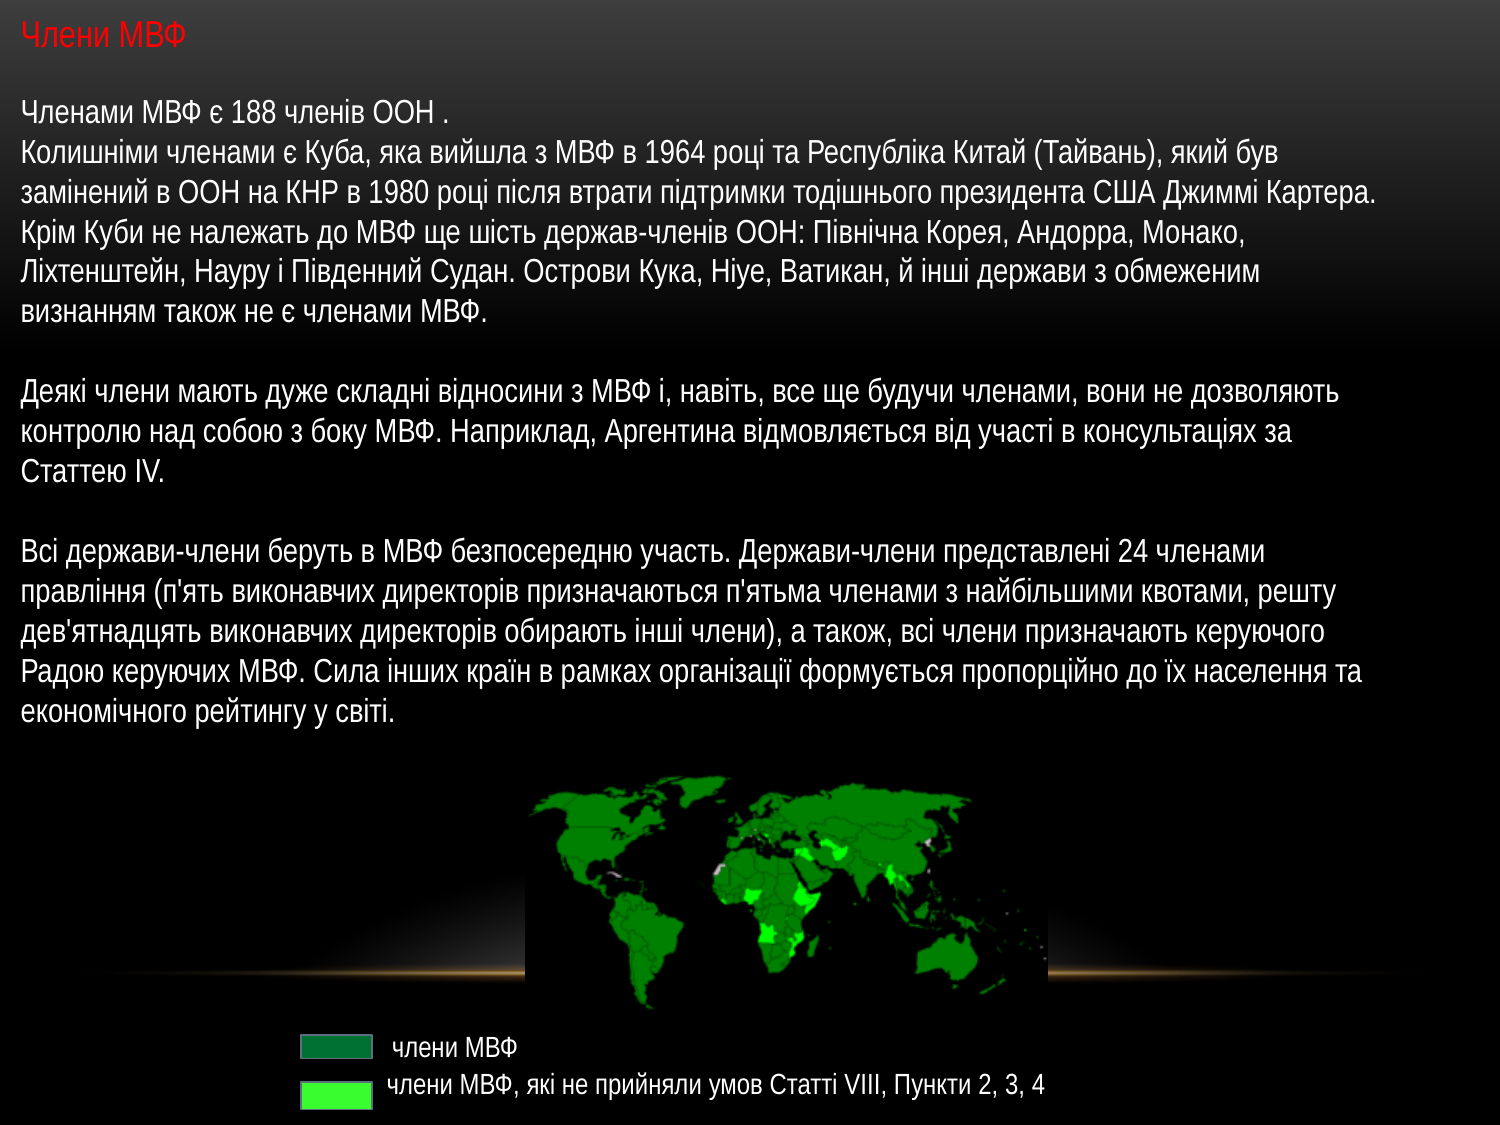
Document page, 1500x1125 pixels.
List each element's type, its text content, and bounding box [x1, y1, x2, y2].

text_box [300, 1081, 373, 1110]
text_box [300, 1034, 373, 1059]
text_box члени МВФ члени МВФ, які не прийняли умов Статті VIII, Пункти 2, 3, 4 [351, 922, 1102, 1108]
text_box Члени МВФ Членами МВФ є 188 членів ООН . Колишніми членами є Куба, яка вийшла з МВФ в 1964 році та Республіка Китай (Тайвань), який був замінений в ООН на КНР в 1980 році після втрати підтримки тодішнього президента США Джиммі Картера. Крім Куби не належать до МВФ ще шість держав-членів ООН: Північна Корея, Андорра, Монако, Ліхтенштейн, Науру і Південний Судан. Острови Кука, Ніуе, Ватикан, й інші держави з обмеженим визнанням також не є членами МВФ. Деякі члени мають дуже складні відносини з МВФ і, навіть, все ще будучи членами, вони не дозволяють контролю над собою з боку МВФ. Наприклад, Аргентина відмовляється від участі в консультаціях за Статтею IV. Всі держави-члени беруть в МВФ безпосередню участь. Держави-члени представлені 24 членами правління (п'ять виконавчих директорів призначаються п'ятьма членами з найбільшими квотами, решту дев'ятнадцять виконавчих директорів обирають інші члени), а також, всі члени призначають керуючого Радою керуючих МВФ. Сила інших країн в рамках організації формується пропорційно до їх населення та економічного рейтингу у світі. [5, 2, 1412, 737]
picture [0, 0, 1500, 1125]
